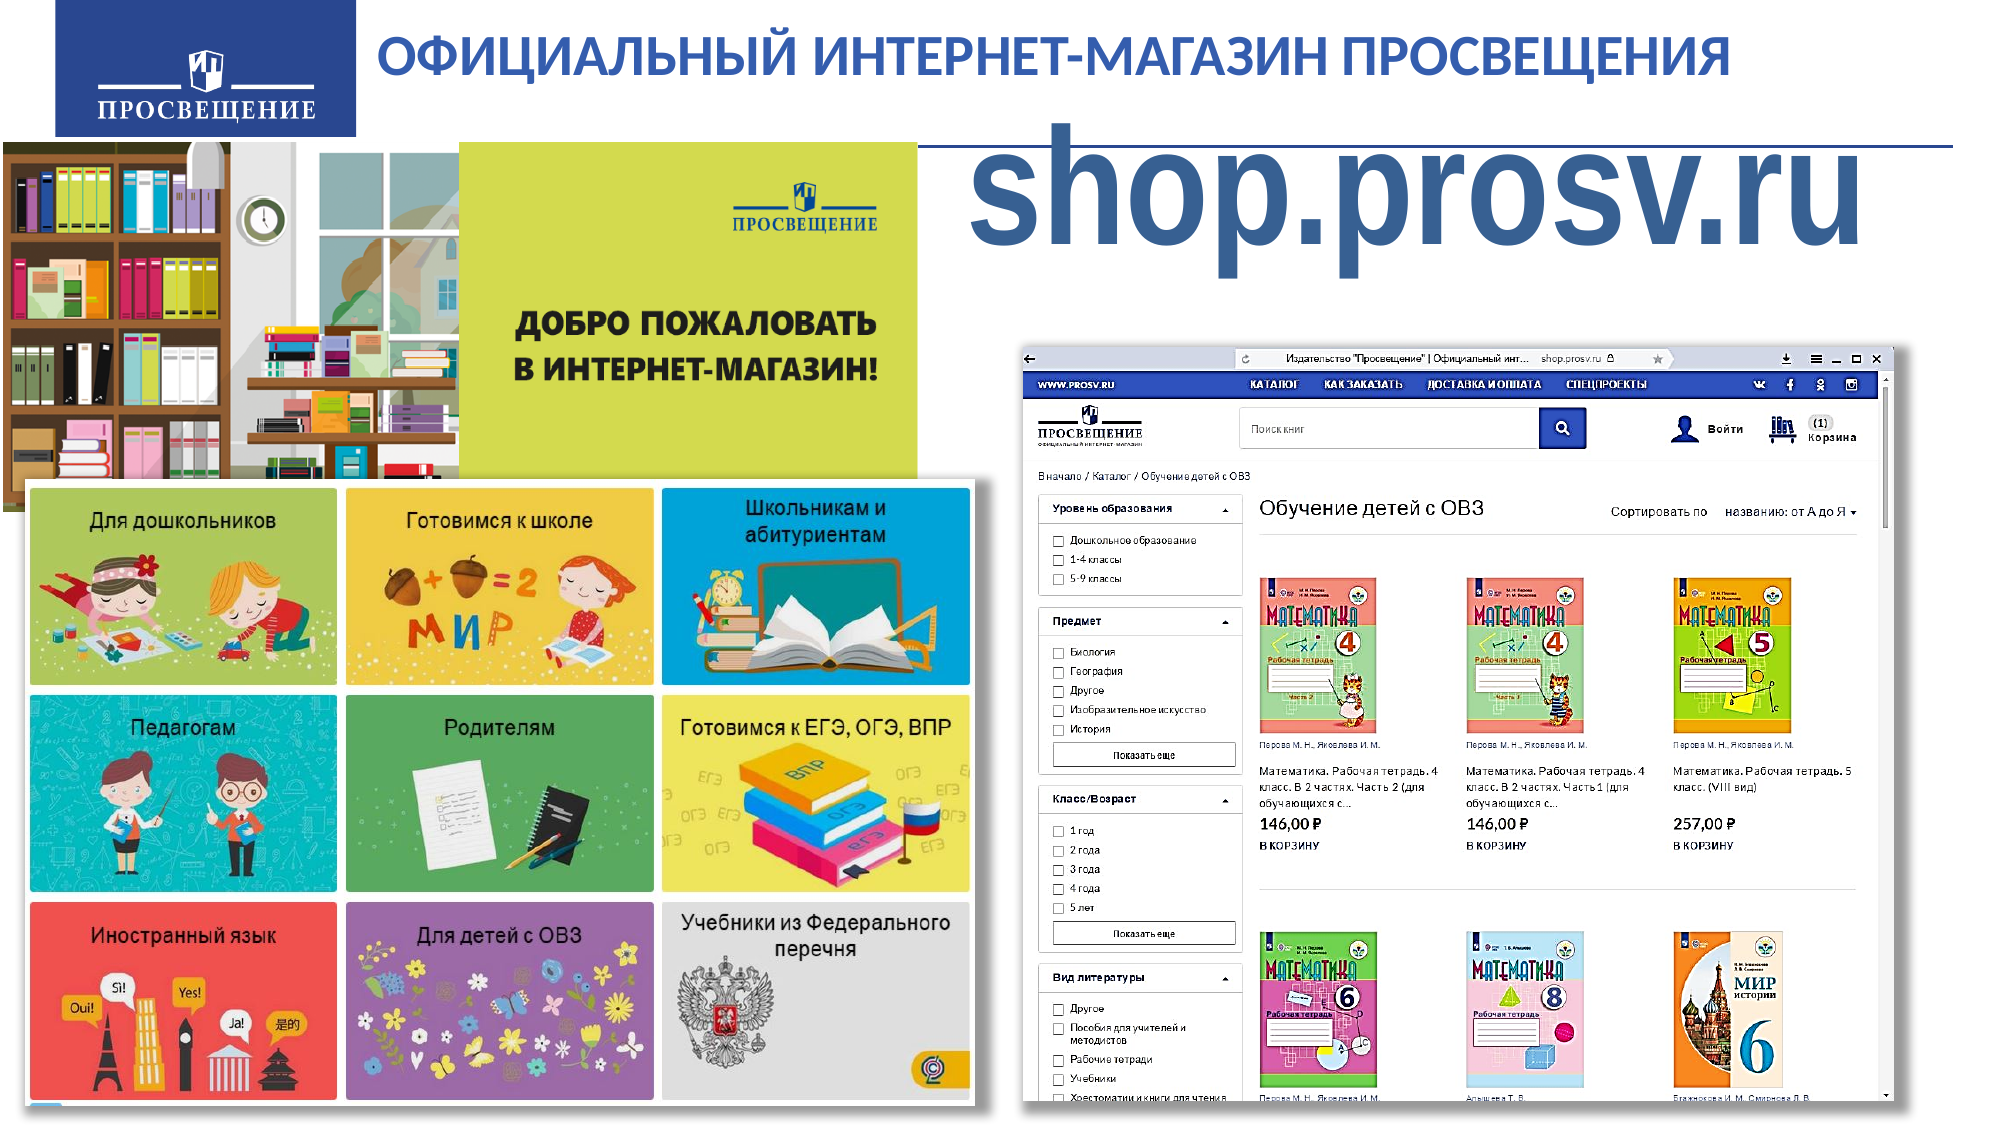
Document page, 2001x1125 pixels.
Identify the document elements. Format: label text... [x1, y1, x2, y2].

picture [1023, 346, 1894, 1101]
text_box shop.prosv.ru [918, 234, 1945, 283]
title ОФИЦИАЛЬНЫЙ ИНТЕРНЕТ-МАГАЗИН ПРОСВЕЩЕНИЯ [362, 13, 1934, 100]
picture [3, 137, 975, 1106]
picture [87, 37, 325, 136]
